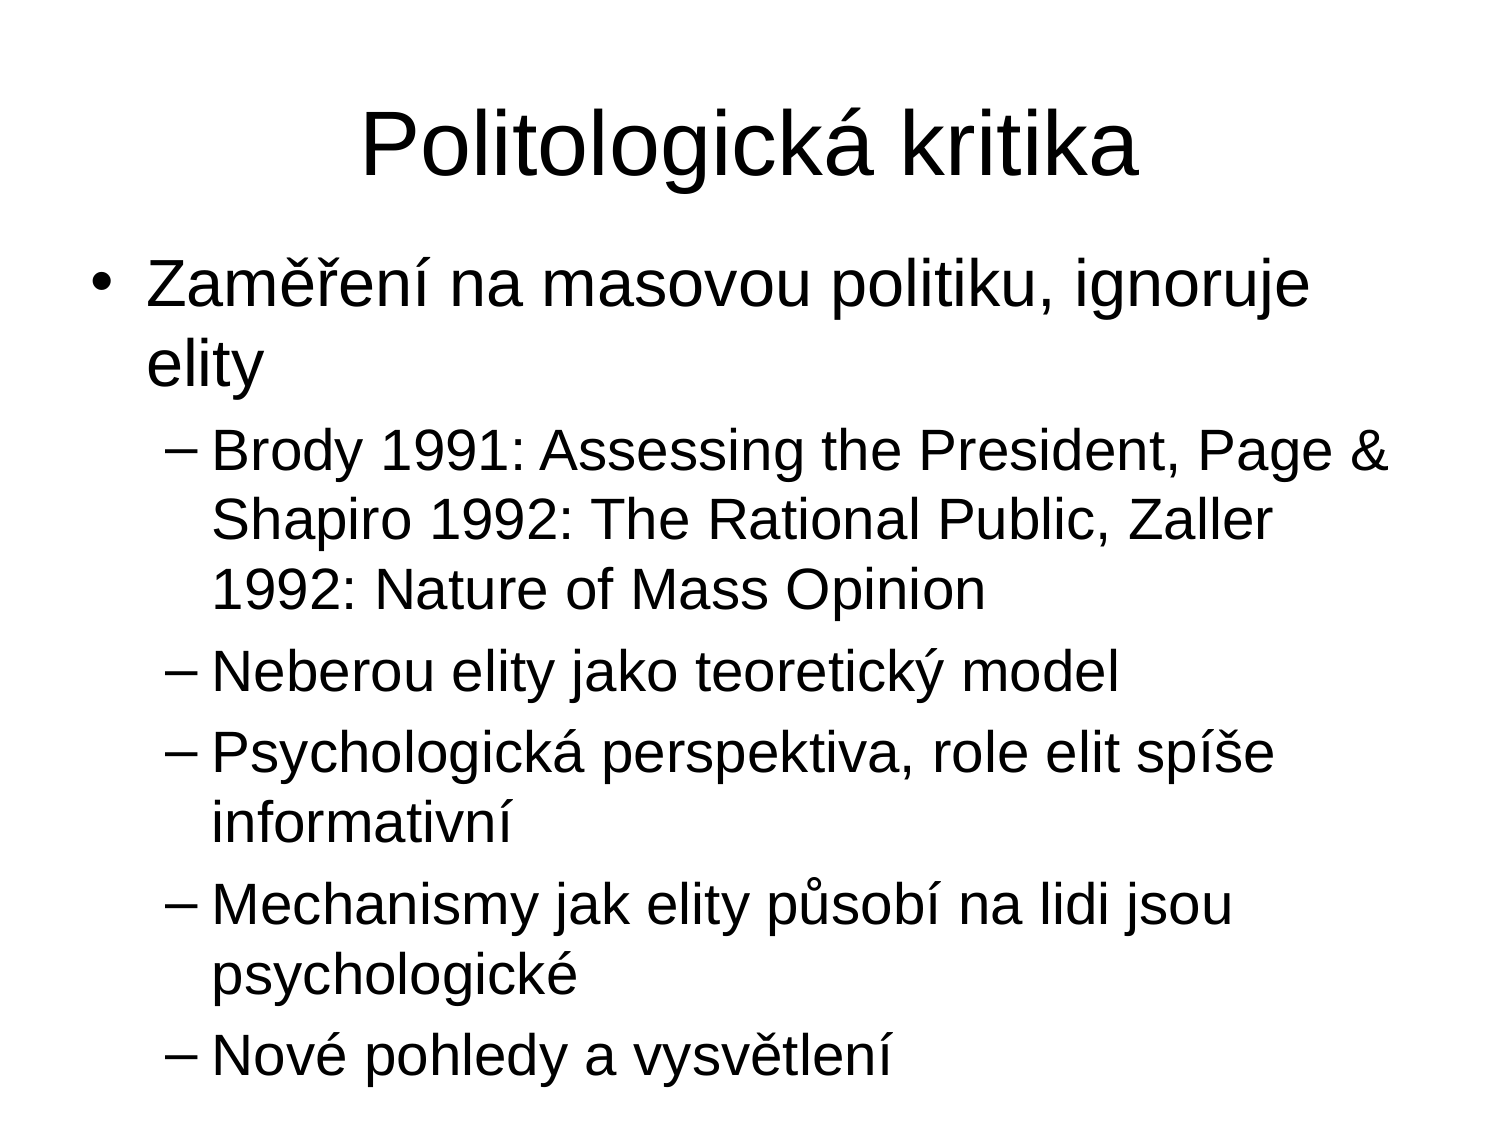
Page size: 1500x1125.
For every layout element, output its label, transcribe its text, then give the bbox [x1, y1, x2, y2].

list Zaměření na masovou politiku, ignoruje elity Brody 1991: Assessing the President, Page & Shapiro 1992: The Rational Public, Zaller 1992: Nature of Mass Opinion Neberou elity jako teoretický model Psychologická perspektiva, role elit spíše informativní Mechanismy jak elity působí na lidi jsou psychologické Nové pohledy a vysvětlení [75, 232, 1425, 1101]
title Politologická kritika [75, 45, 1425, 232]
